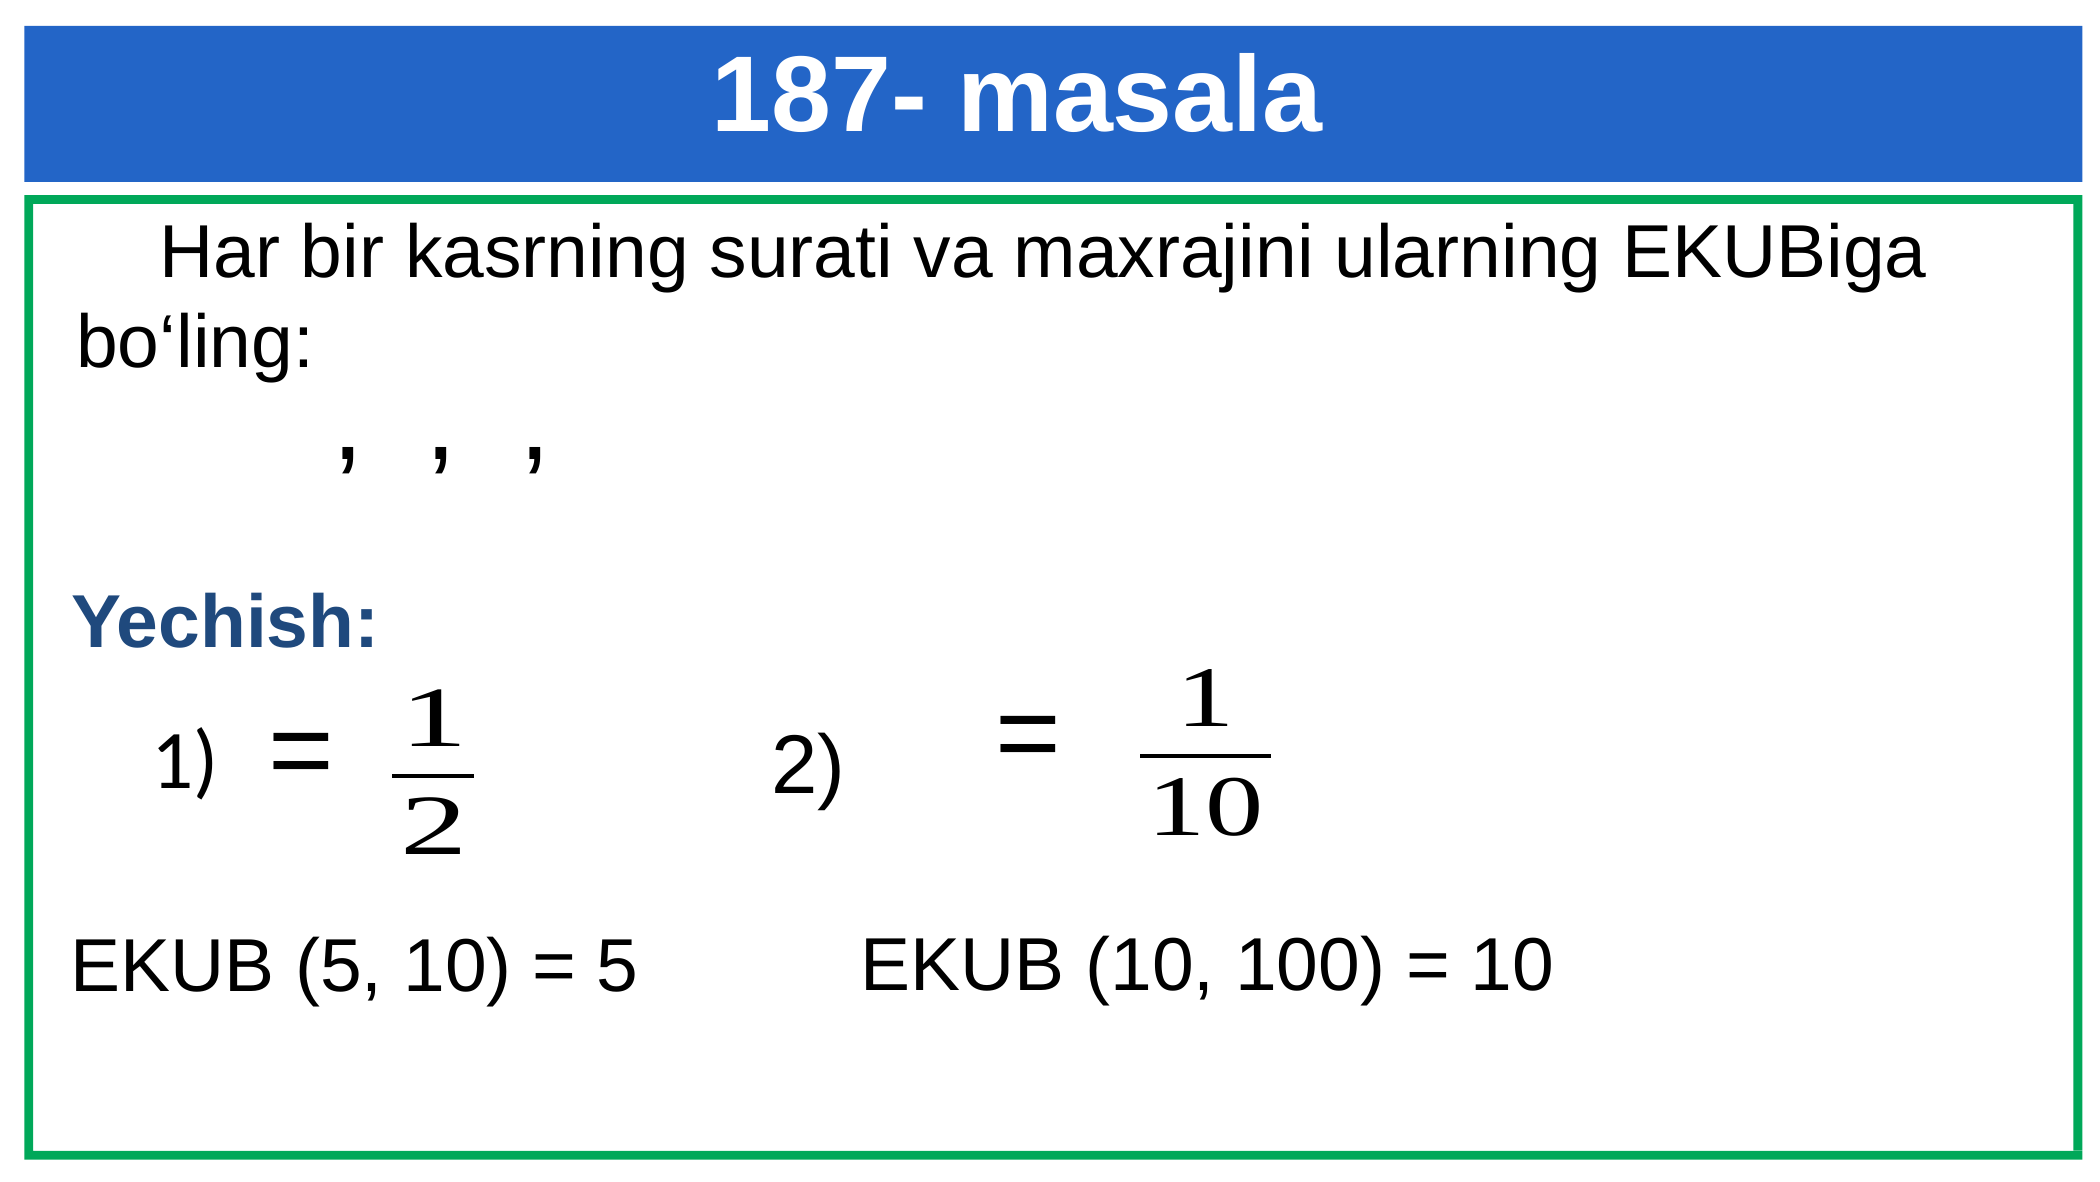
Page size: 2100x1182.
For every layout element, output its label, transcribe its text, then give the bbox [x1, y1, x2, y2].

title 187- masala [542, 23, 1494, 191]
text_box EKUB (5, 10) = 5 [55, 909, 705, 1015]
text_box 2) [756, 702, 878, 818]
text_box Har bir kasrning surati va maxrajini ularning EKUBiga bo‘ling: [54, 191, 2098, 393]
text_box EKUB (10, 100) = 10 [845, 908, 1705, 1014]
text_box Yechish: [56, 565, 395, 671]
